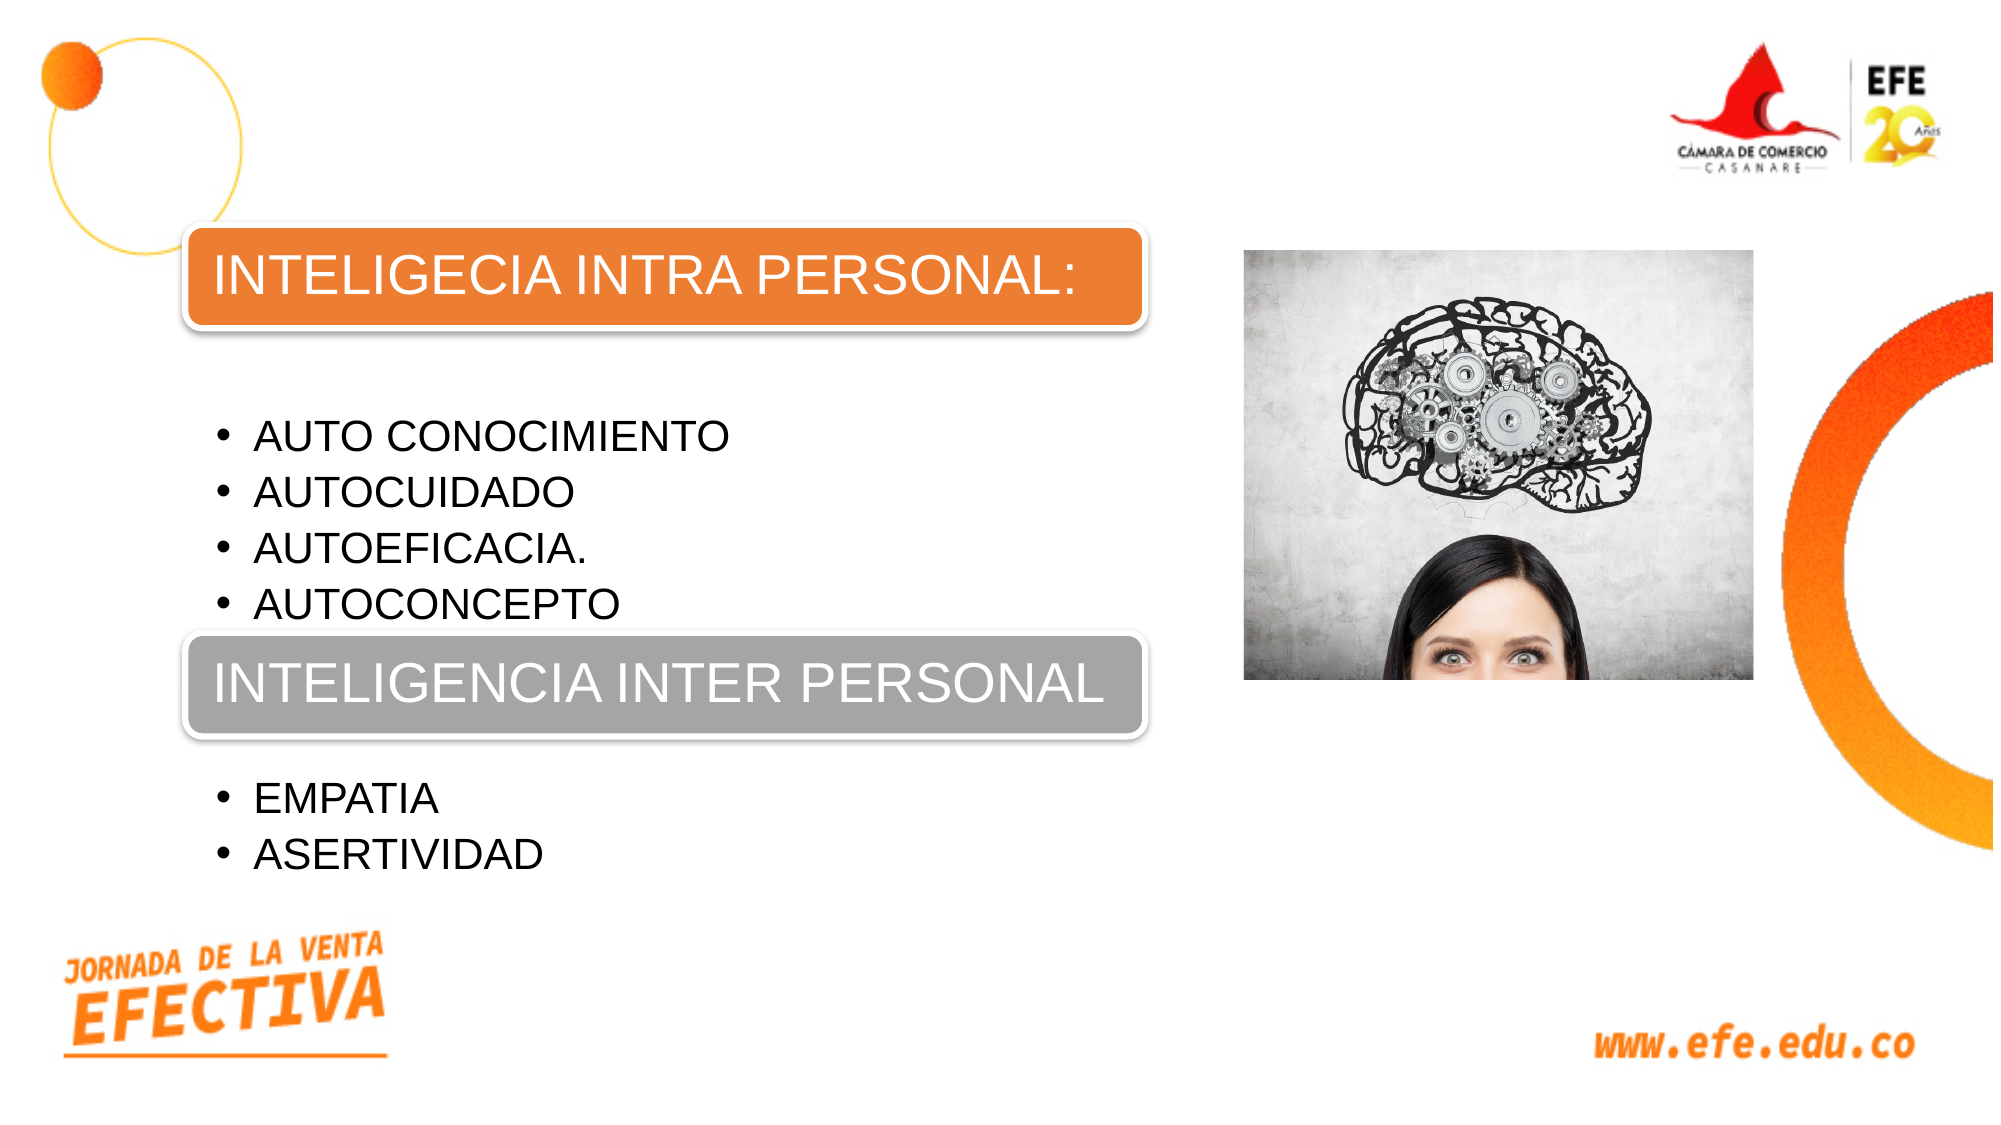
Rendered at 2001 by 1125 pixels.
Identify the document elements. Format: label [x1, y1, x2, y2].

text_box [185, 220, 1146, 944]
picture [0, 0, 1993, 1125]
